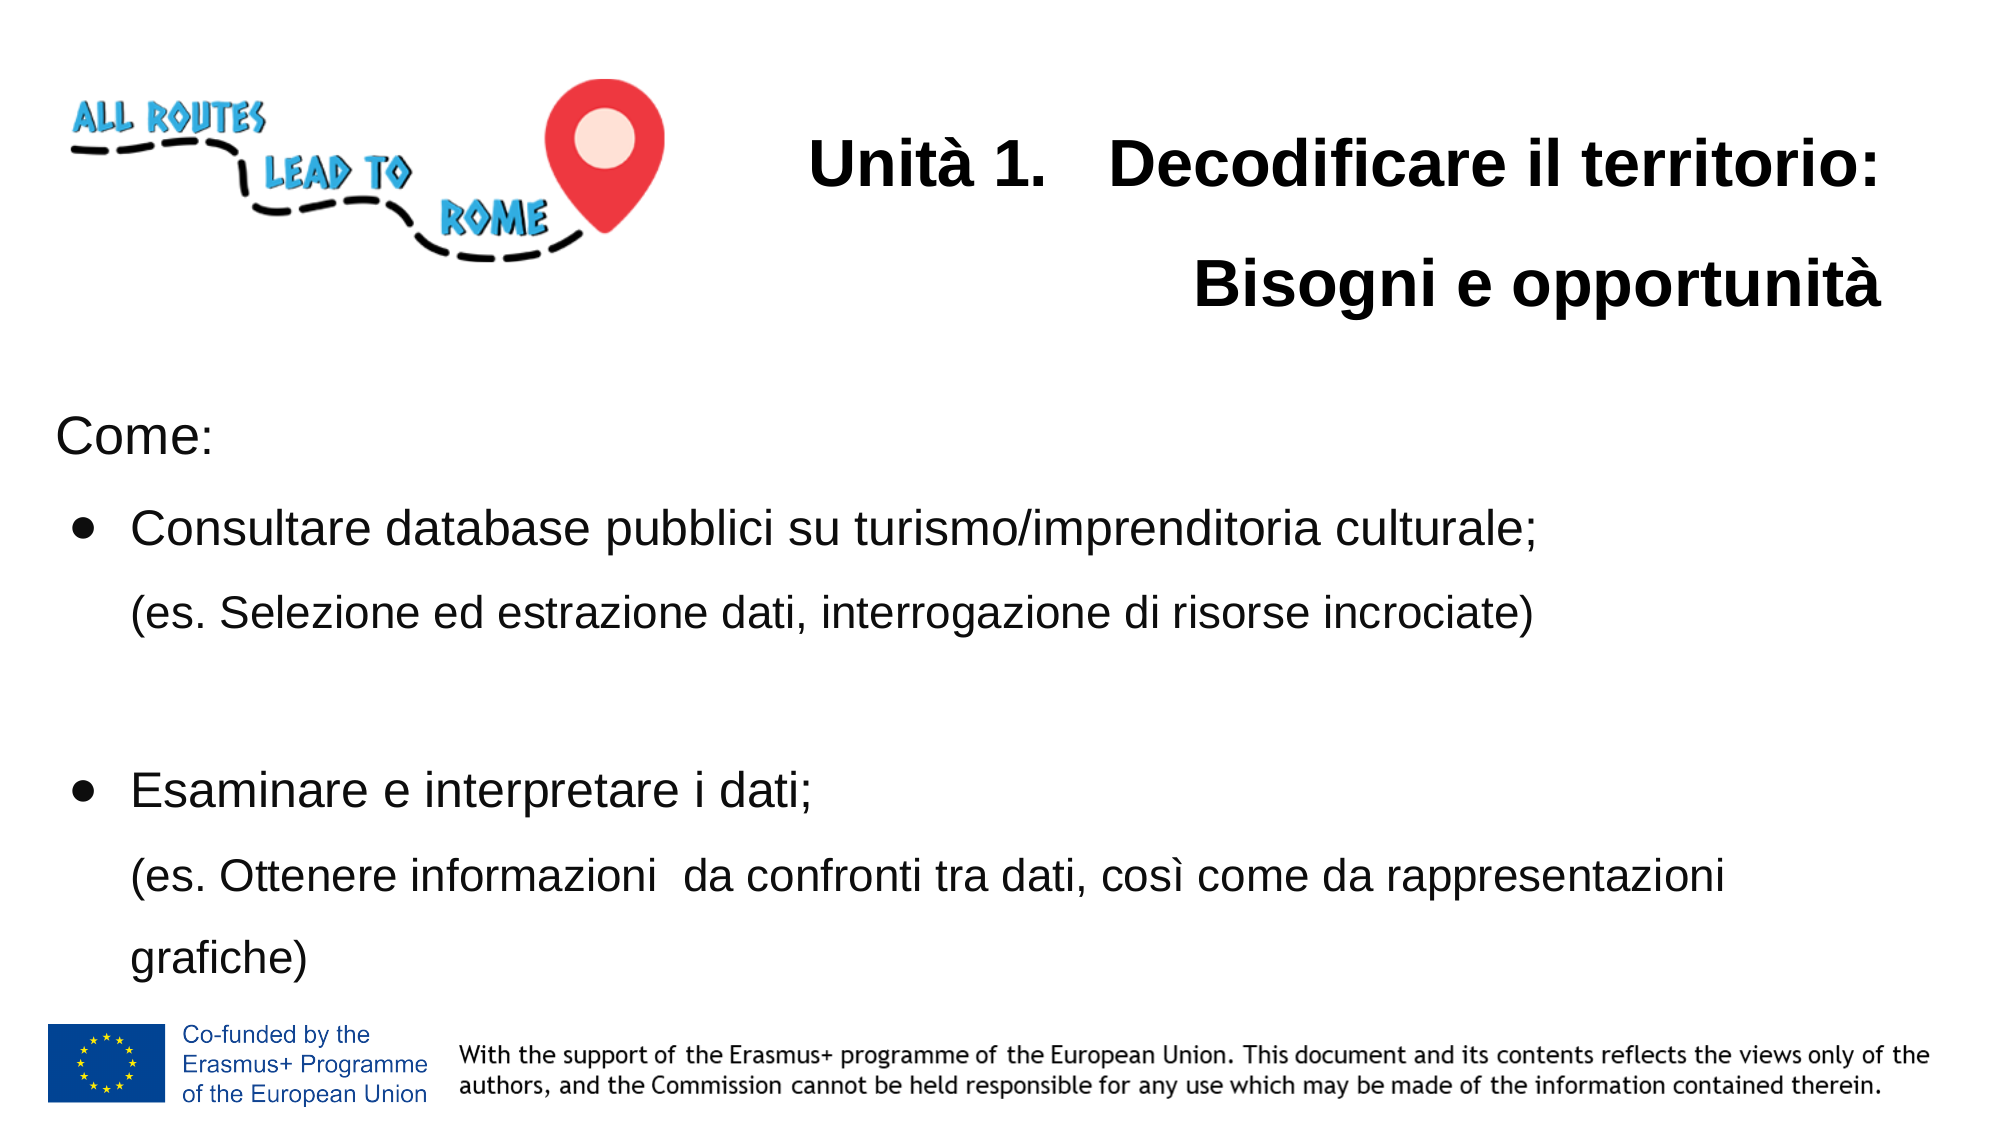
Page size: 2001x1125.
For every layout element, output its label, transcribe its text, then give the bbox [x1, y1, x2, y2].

text_box Unità 1. Decodificare il territorio: Bisogni e opportunità [688, 71, 1890, 324]
picture [47, 71, 689, 273]
text_box Come: Consultare database pubblici su turismo/imprenditoria culturale; (es. Selezione ed estrazione dati, interrogazione di risorse incrociate) Esaminare e interpretare i dati; (es. Ottenere informazioni da confronti tra dati, così come da rappresentazioni grafiche) [48, 360, 1857, 979]
picture [47, 1023, 427, 1107]
picture [443, 1031, 1953, 1116]
